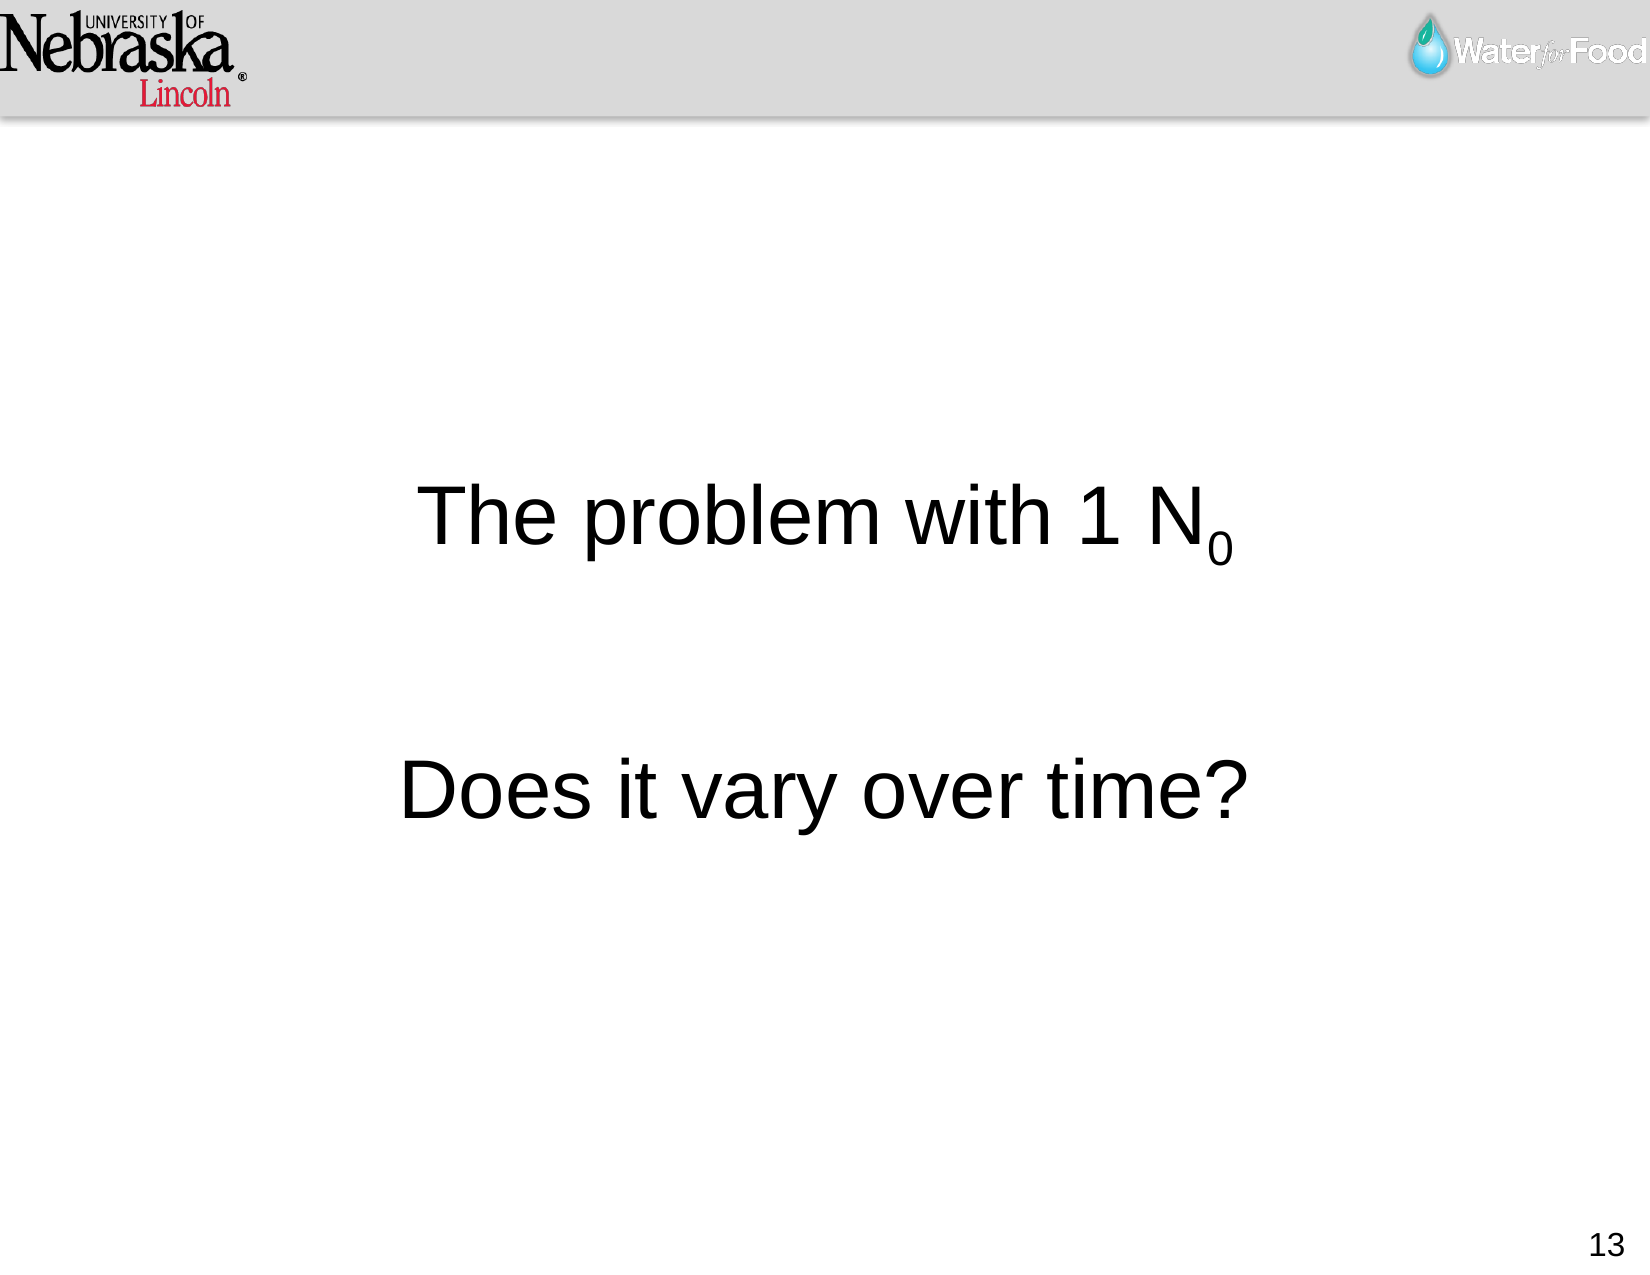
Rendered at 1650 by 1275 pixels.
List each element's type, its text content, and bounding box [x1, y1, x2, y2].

text_box The problem with 1 N0 Does it vary over time? [0, 418, 1650, 844]
picture [1404, 9, 1646, 82]
picture [0, 10, 247, 107]
slide_number 13 [1571, 1214, 1650, 1275]
